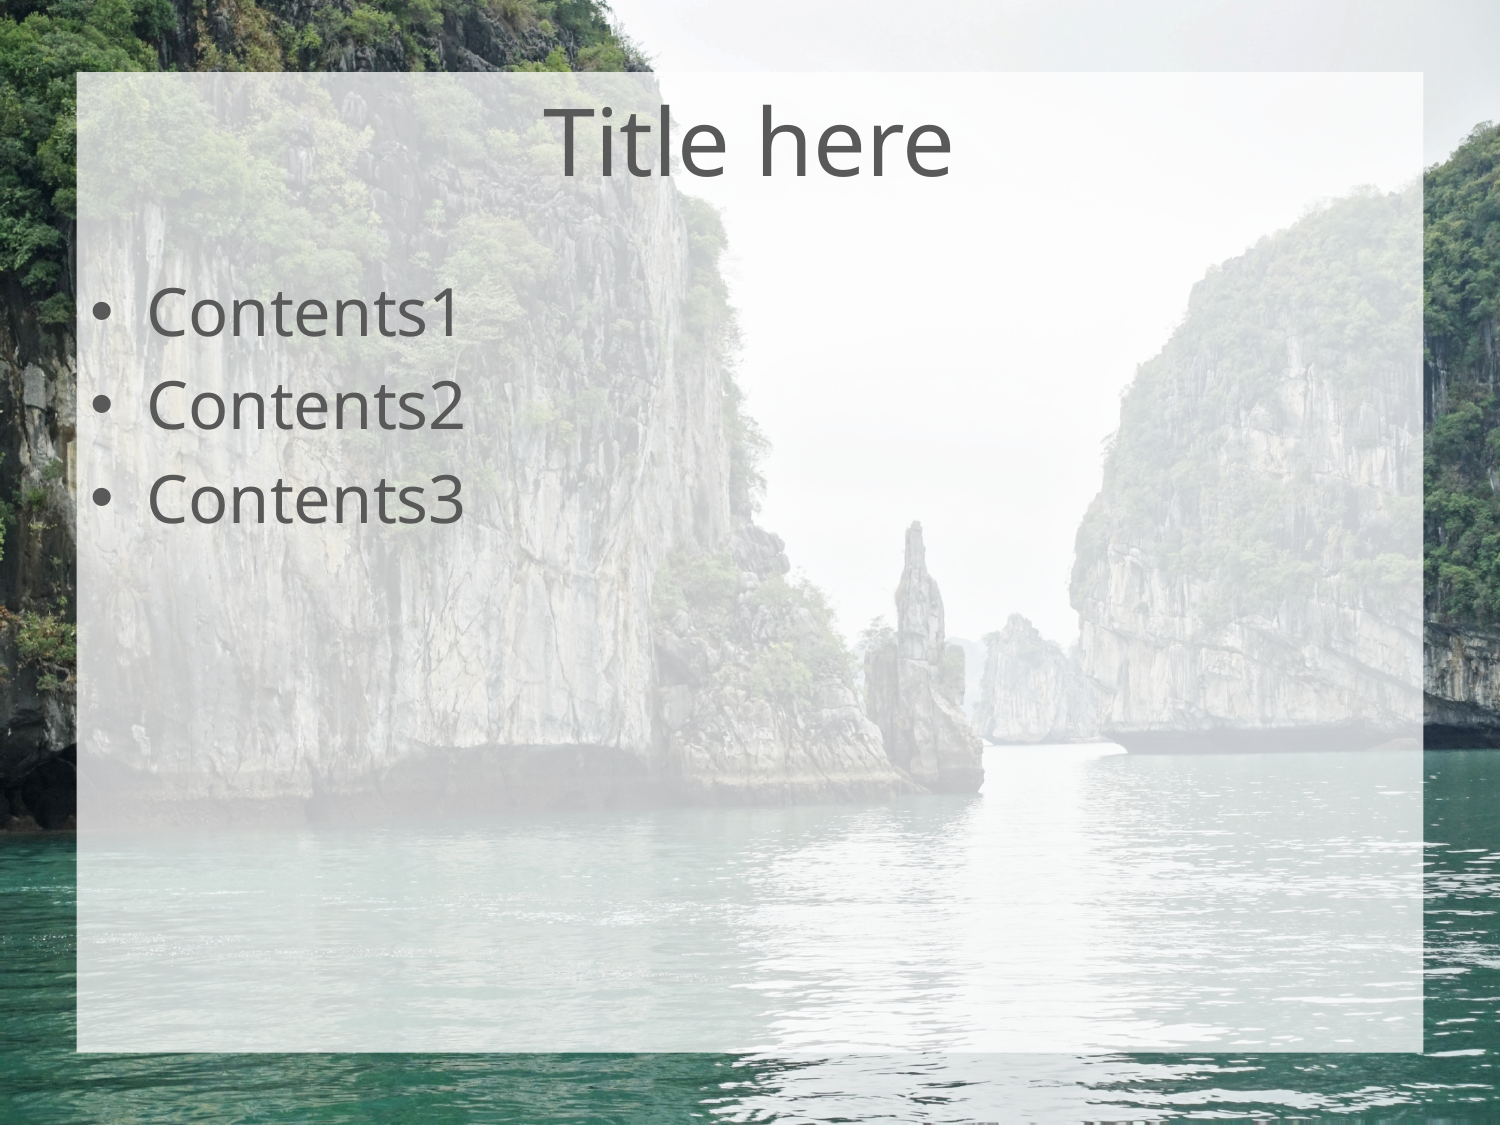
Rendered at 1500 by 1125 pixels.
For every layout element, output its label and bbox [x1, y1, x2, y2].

text_box [0, 0, 1500, 1125]
